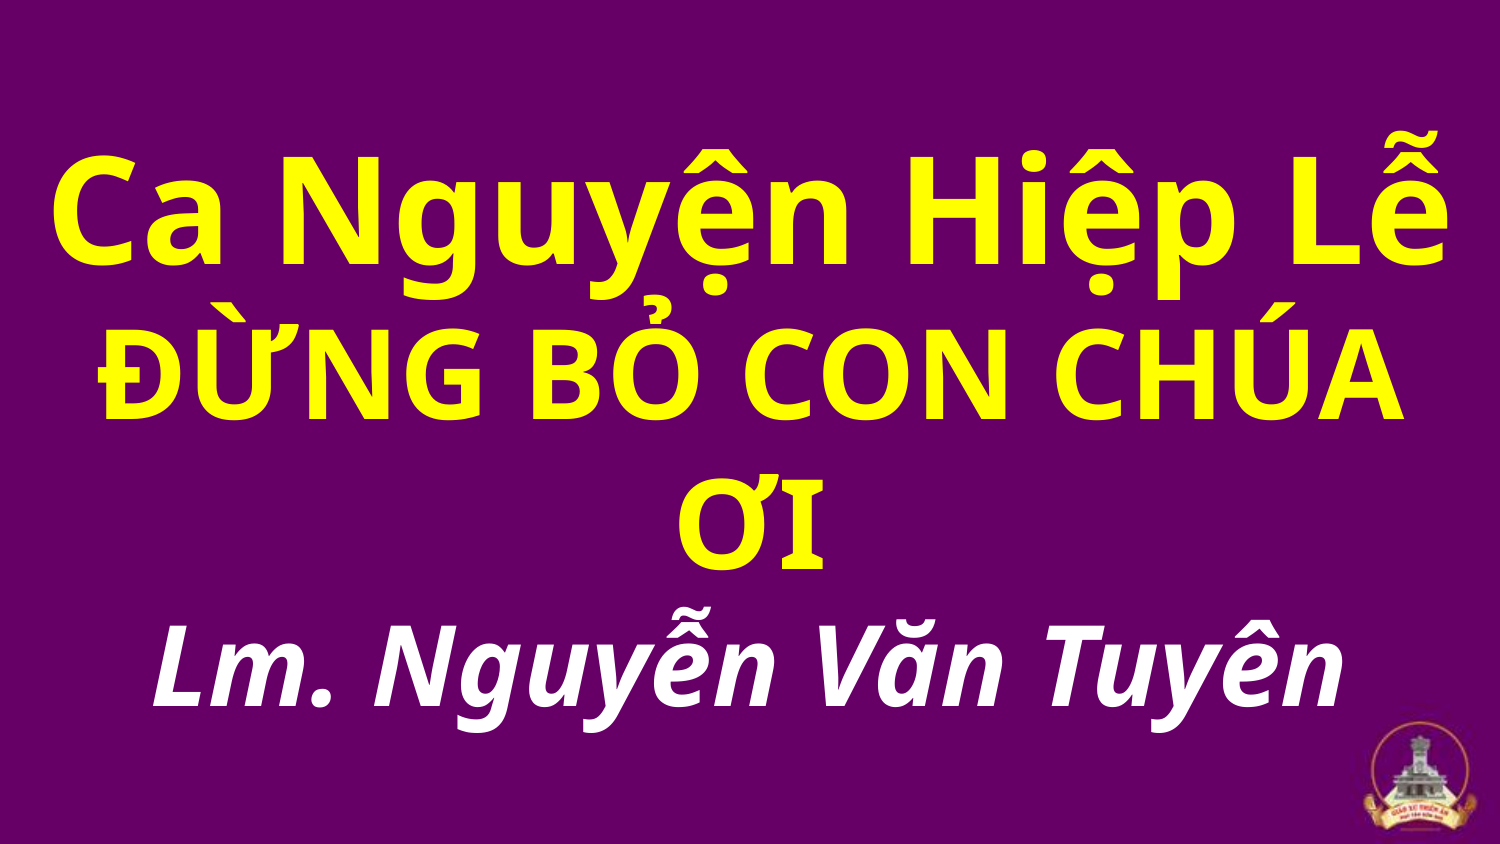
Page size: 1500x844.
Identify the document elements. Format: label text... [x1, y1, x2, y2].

title Ca Nguyện Hiệp Lễ ĐỪNG BỎ CON CHÚA ƠI Lm. Nguyễn Văn Tuyên [0, 0, 1500, 844]
